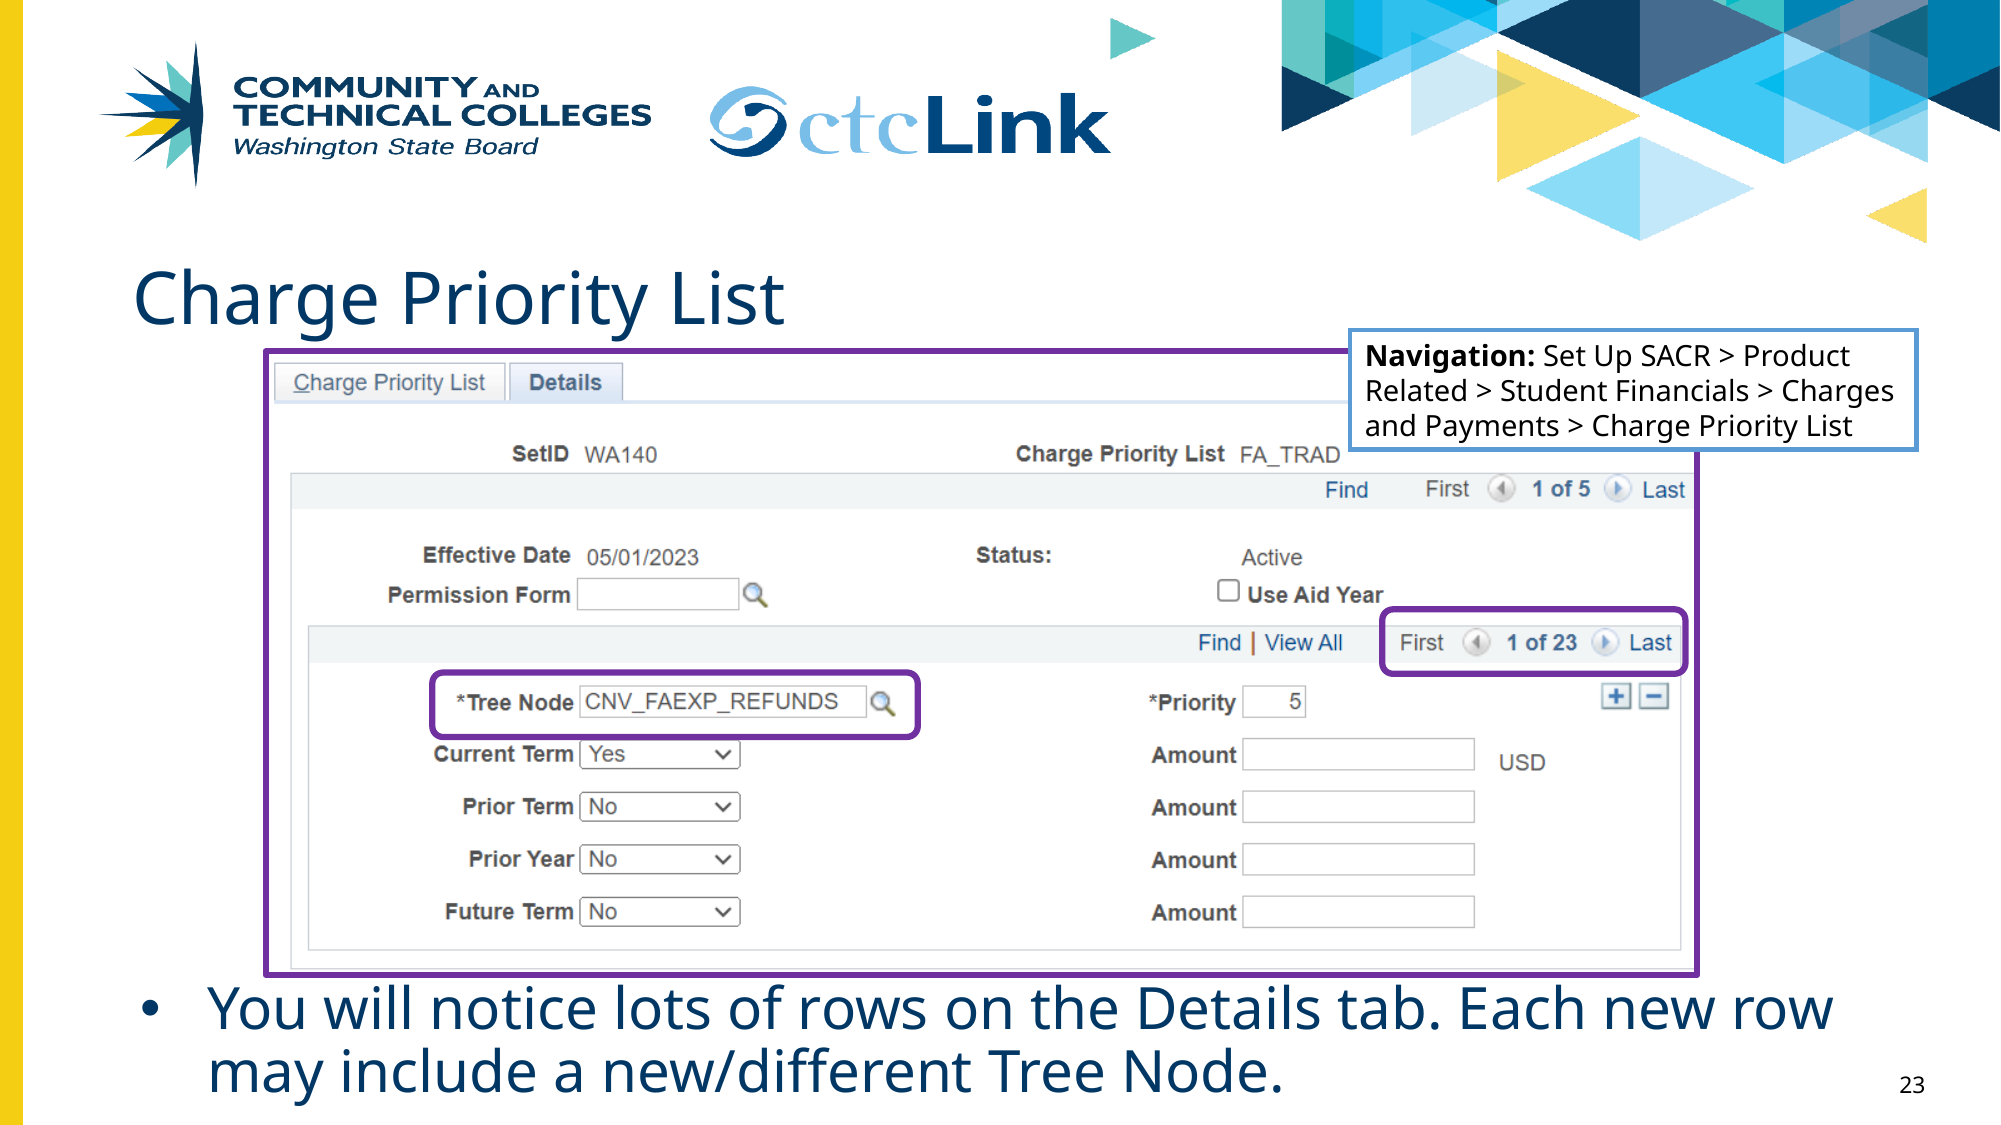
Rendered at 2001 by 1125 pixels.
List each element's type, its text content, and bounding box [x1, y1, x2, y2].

title Charge Priority List [117, 254, 1941, 385]
picture [268, 354, 1695, 973]
slide_number 23 [1838, 1063, 1941, 1103]
picture [23, 0, 2000, 243]
list You will notice lots of rows on the Details tab. Each new row may include a new/different Tree Node. [117, 971, 1941, 1114]
text_box Navigation: Set Up SACR > Product Related > Student Financials > Charges and Payments > Charge Priority List [1349, 329, 1917, 450]
